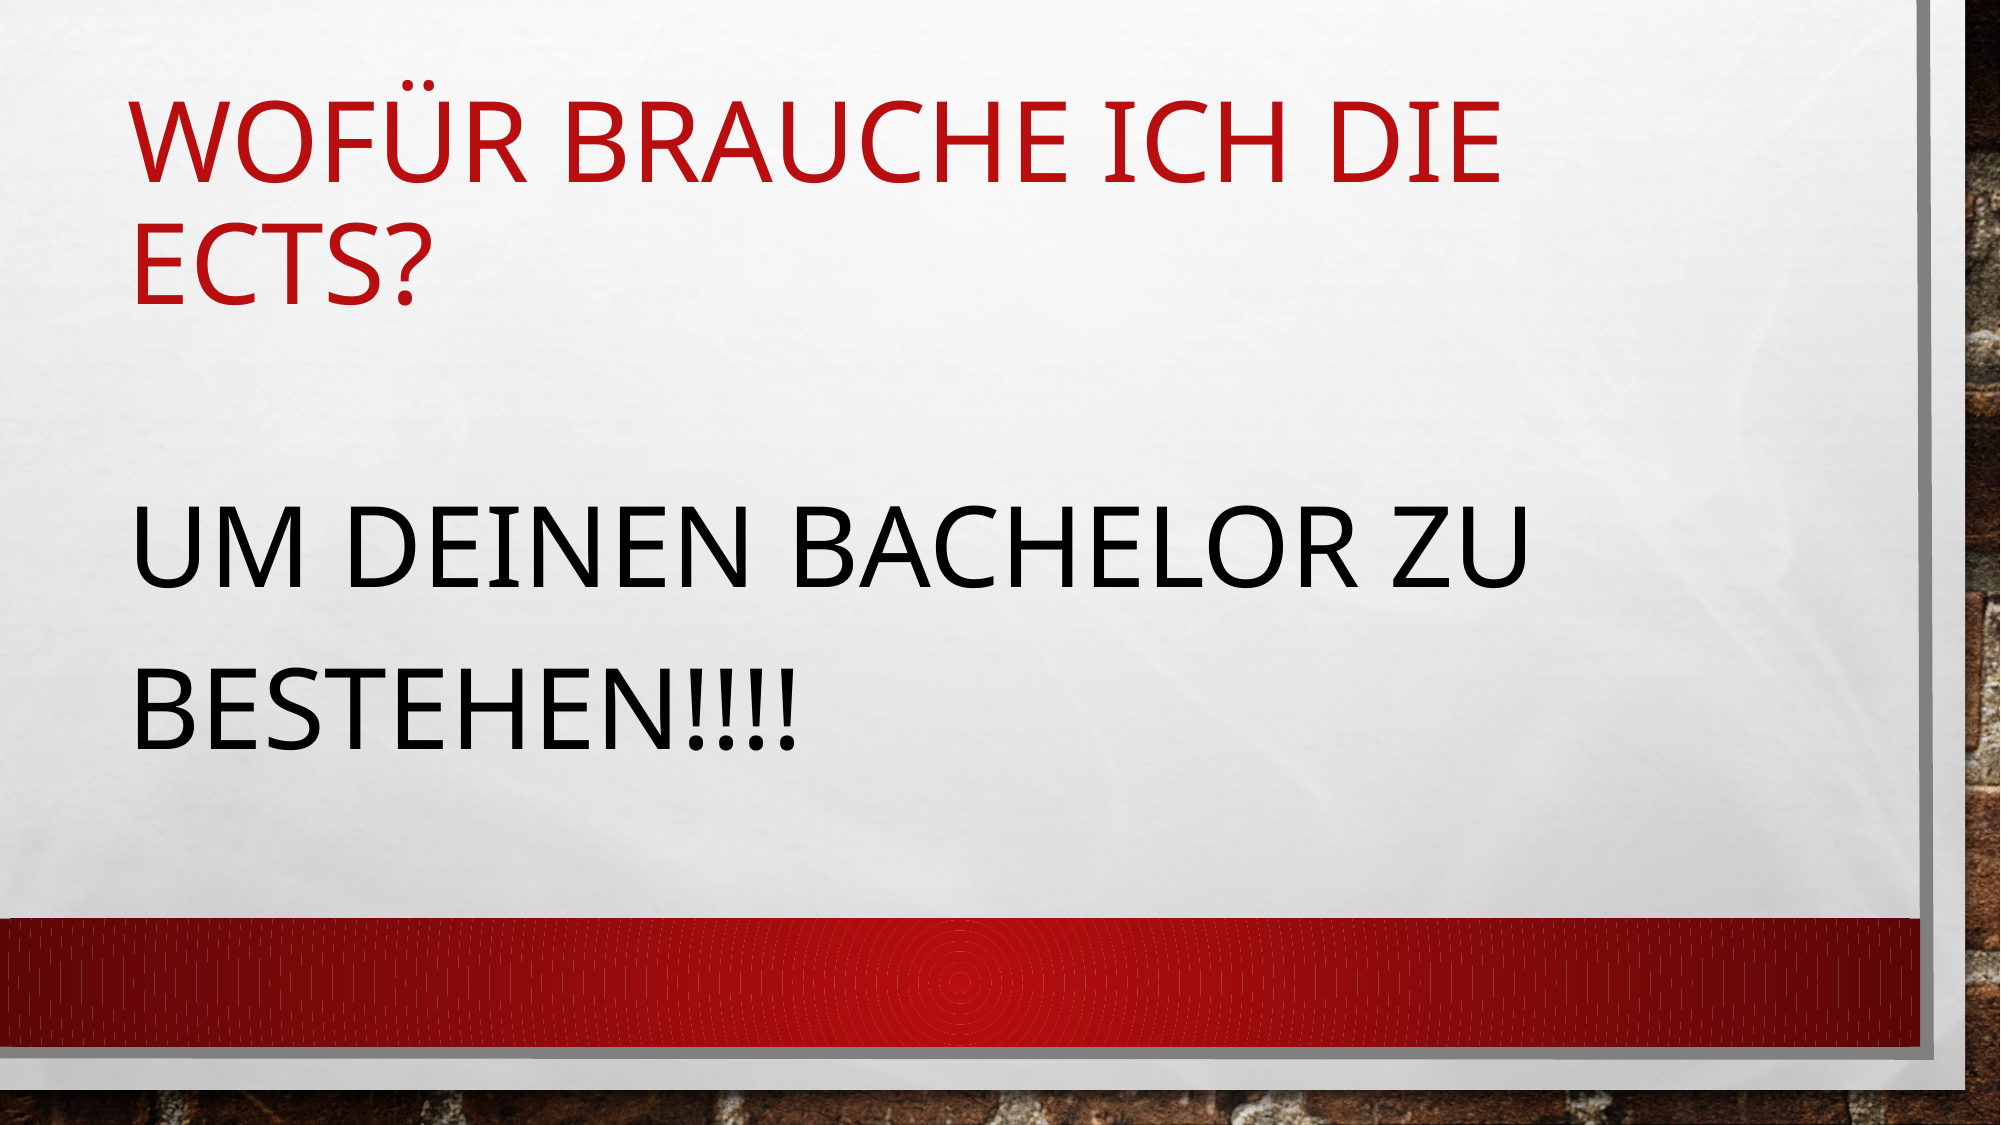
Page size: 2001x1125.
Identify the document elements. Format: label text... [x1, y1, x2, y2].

list Um deinen Bachelor zu bestehen!!!! [112, 338, 1818, 882]
title Wofür brauche ich die ECTS? [112, 112, 1818, 302]
picture [0, 0, 2000, 1125]
